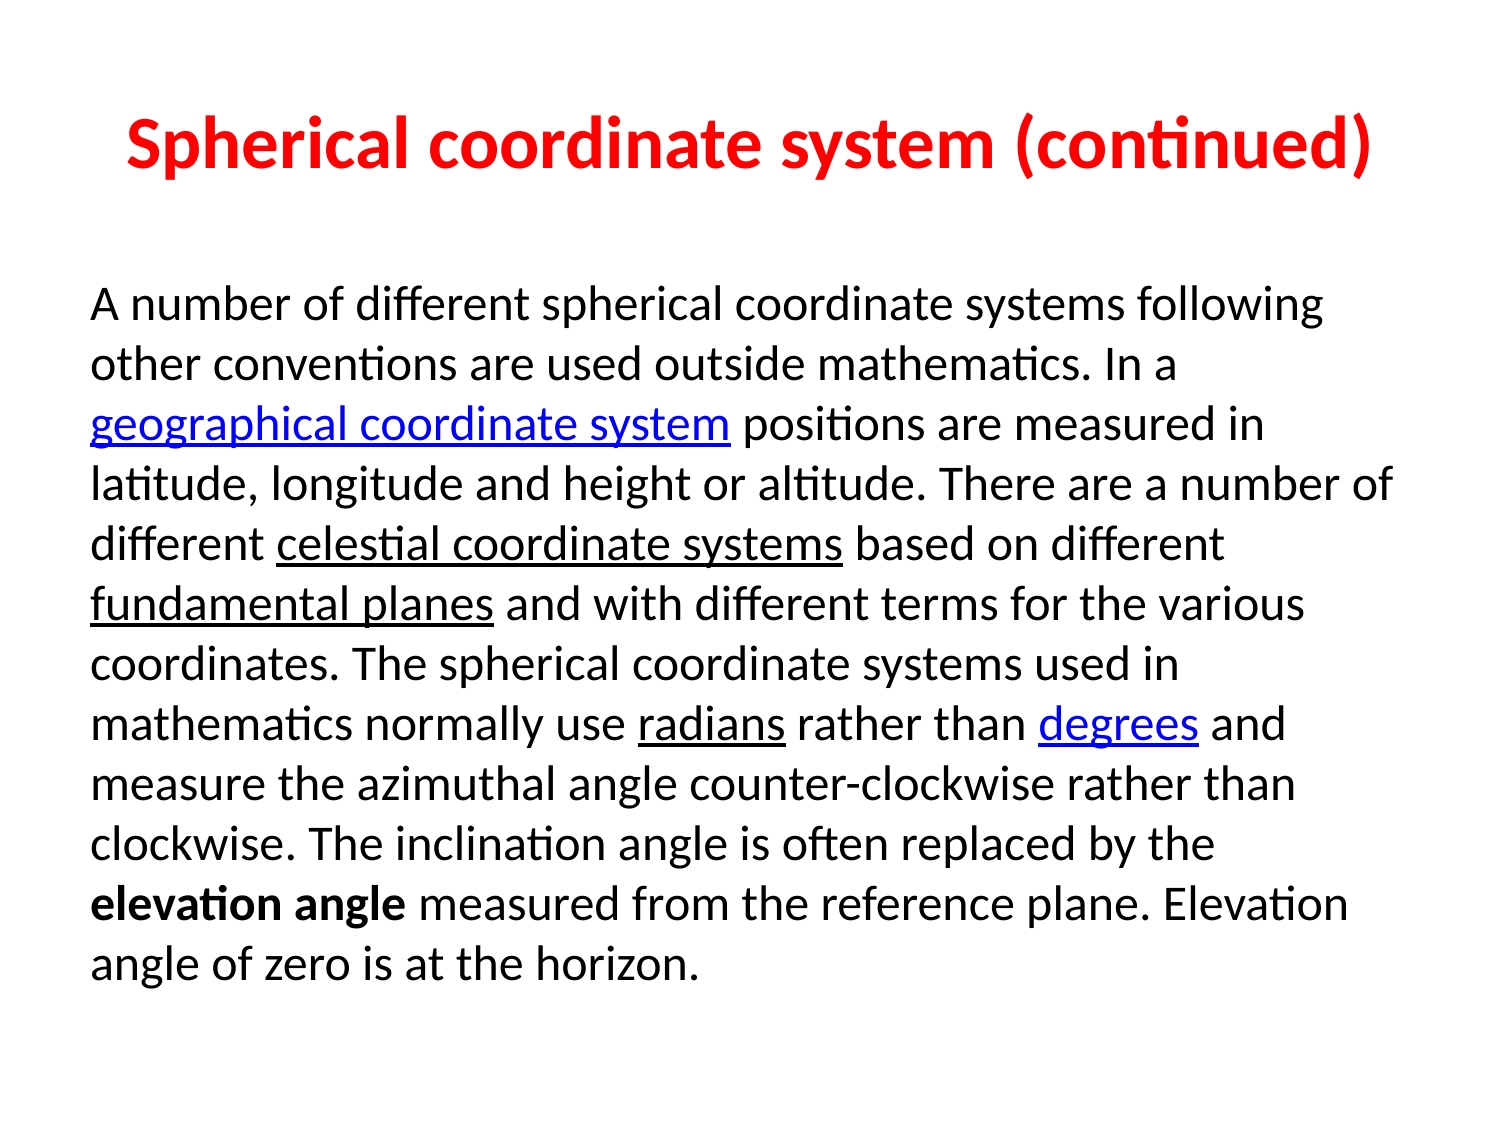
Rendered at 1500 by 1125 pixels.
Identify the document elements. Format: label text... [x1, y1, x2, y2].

title Spherical coordinate system (continued) [75, 45, 1425, 233]
list A number of different spherical coordinate systems following other conventions are used outside mathematics. In a geographical coordinate system positions are measured in latitude, longitude and height or altitude. There are a number of different celestial coordinate systems based on different fundamental planes and with different terms for the various coordinates. The spherical coordinate systems used in mathematics normally use radians rather than degrees and measure the azimuthal angle counter-clockwise rather than clockwise. The inclination angle is often replaced by the elevation angle measured from the reference plane. Elevation angle of zero is at the horizon. [75, 262, 1425, 1005]
